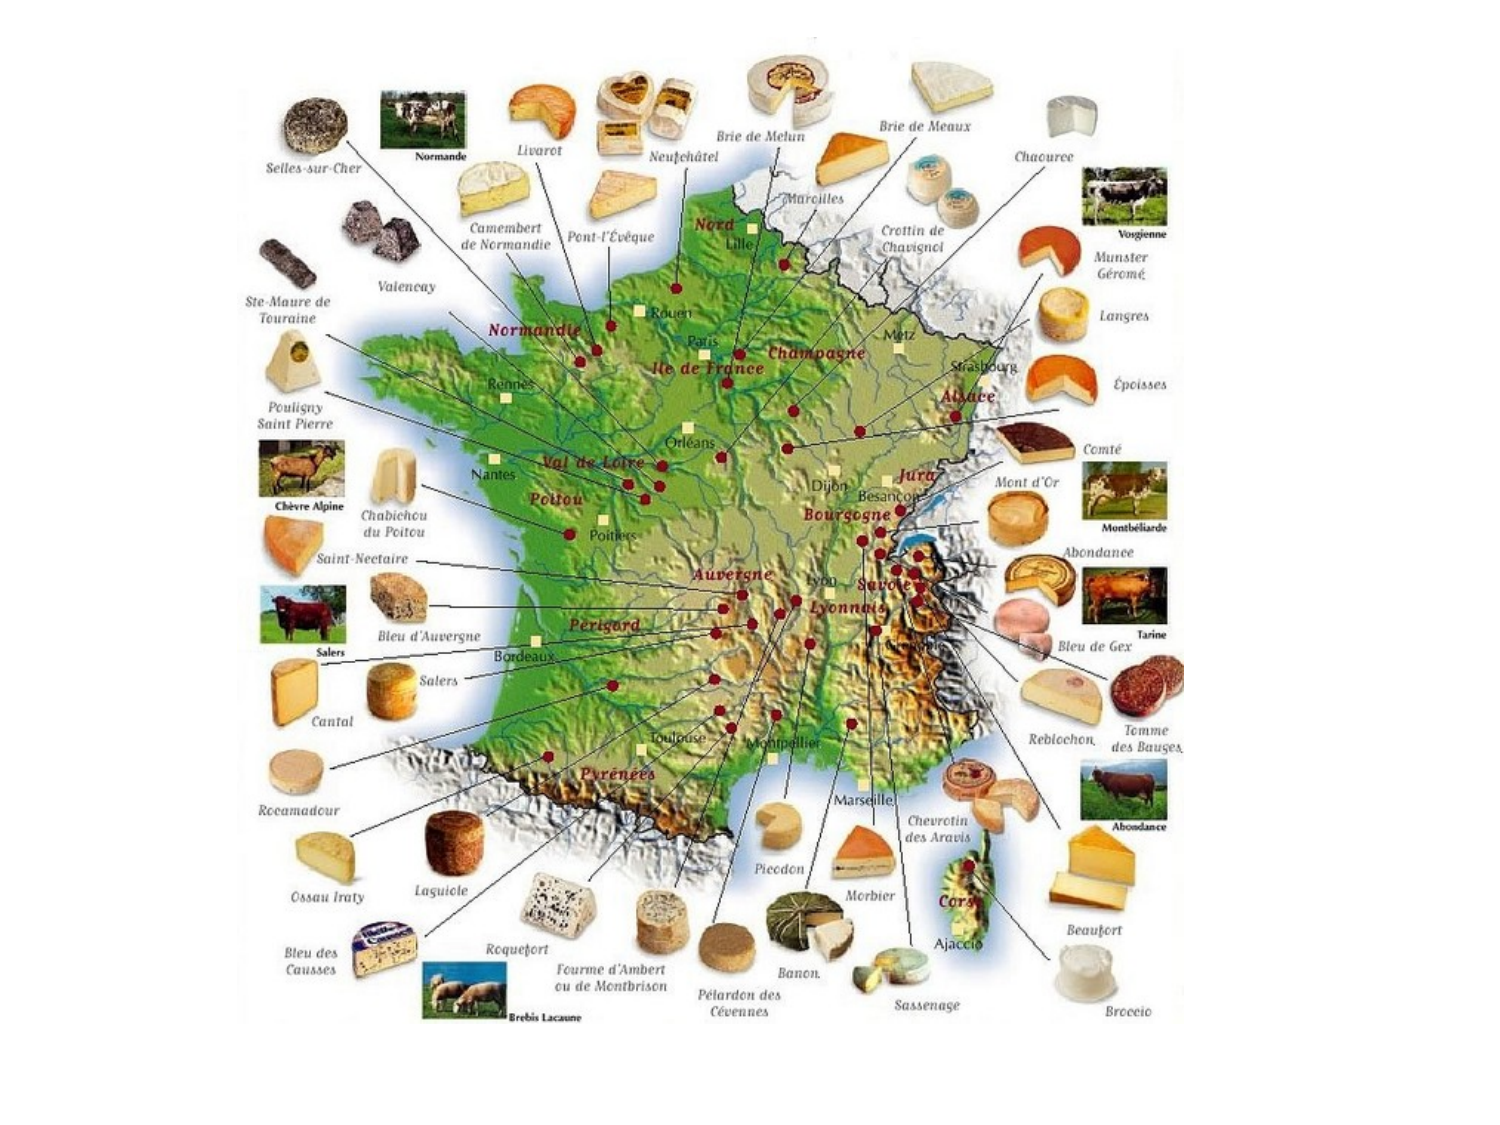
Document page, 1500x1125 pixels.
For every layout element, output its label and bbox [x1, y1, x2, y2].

picture [237, 37, 1185, 1025]
